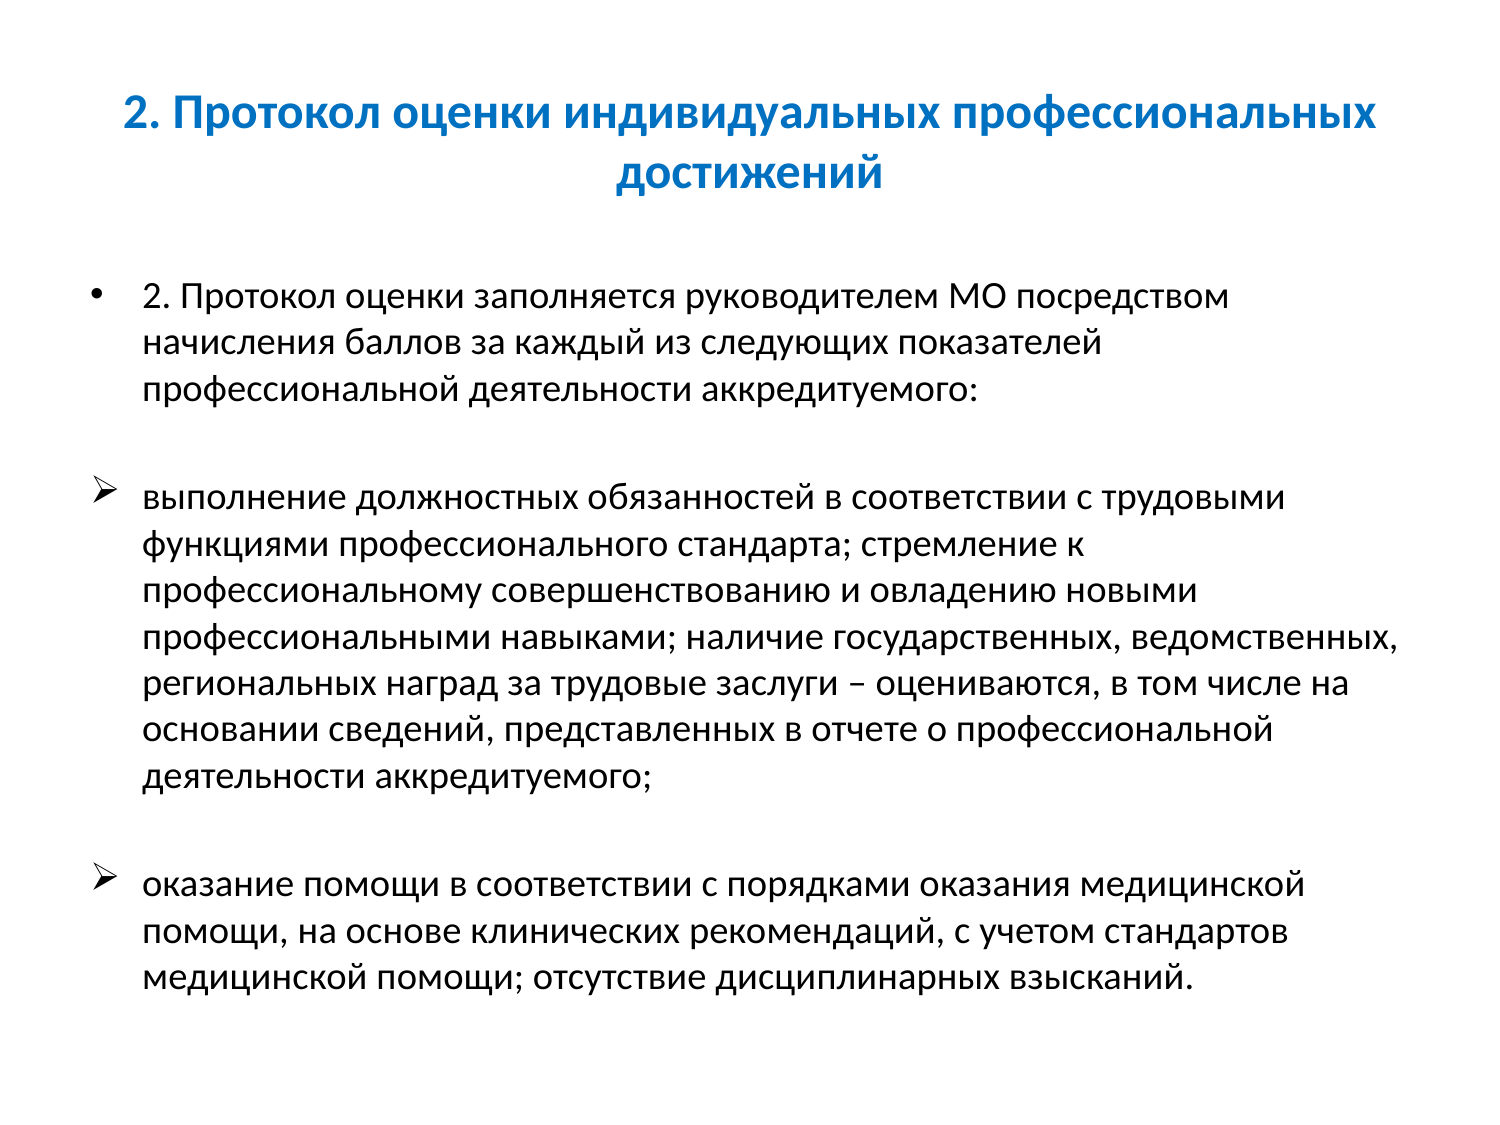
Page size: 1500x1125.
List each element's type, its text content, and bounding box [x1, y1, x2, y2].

title 2. Протокол оценки индивидуальных профессиональных достижений [75, 45, 1425, 233]
list 2. Протокол оценки заполняется руководителем МО посредством начисления баллов за каждый из следующих показателей профессиональной деятельности аккредитуемого: выполнение должностных обязанностей в соответствии с трудовыми функциями профессионального стандарта; стремление к профессиональному совершенствованию и овладению новыми профессиональными навыками; наличие государственных, ведомственных, региональных наград за трудовые заслуги – оцениваются, в том числе на основании сведений, представленных в отчете о профессиональной деятельности аккредитуемого; оказание помощи в соответствии с порядками оказания медицинской помощи, на основе клинических рекомендаций, с учетом стандартов медицинской помощи; отсутствие дисциплинарных взысканий. [75, 262, 1425, 1005]
